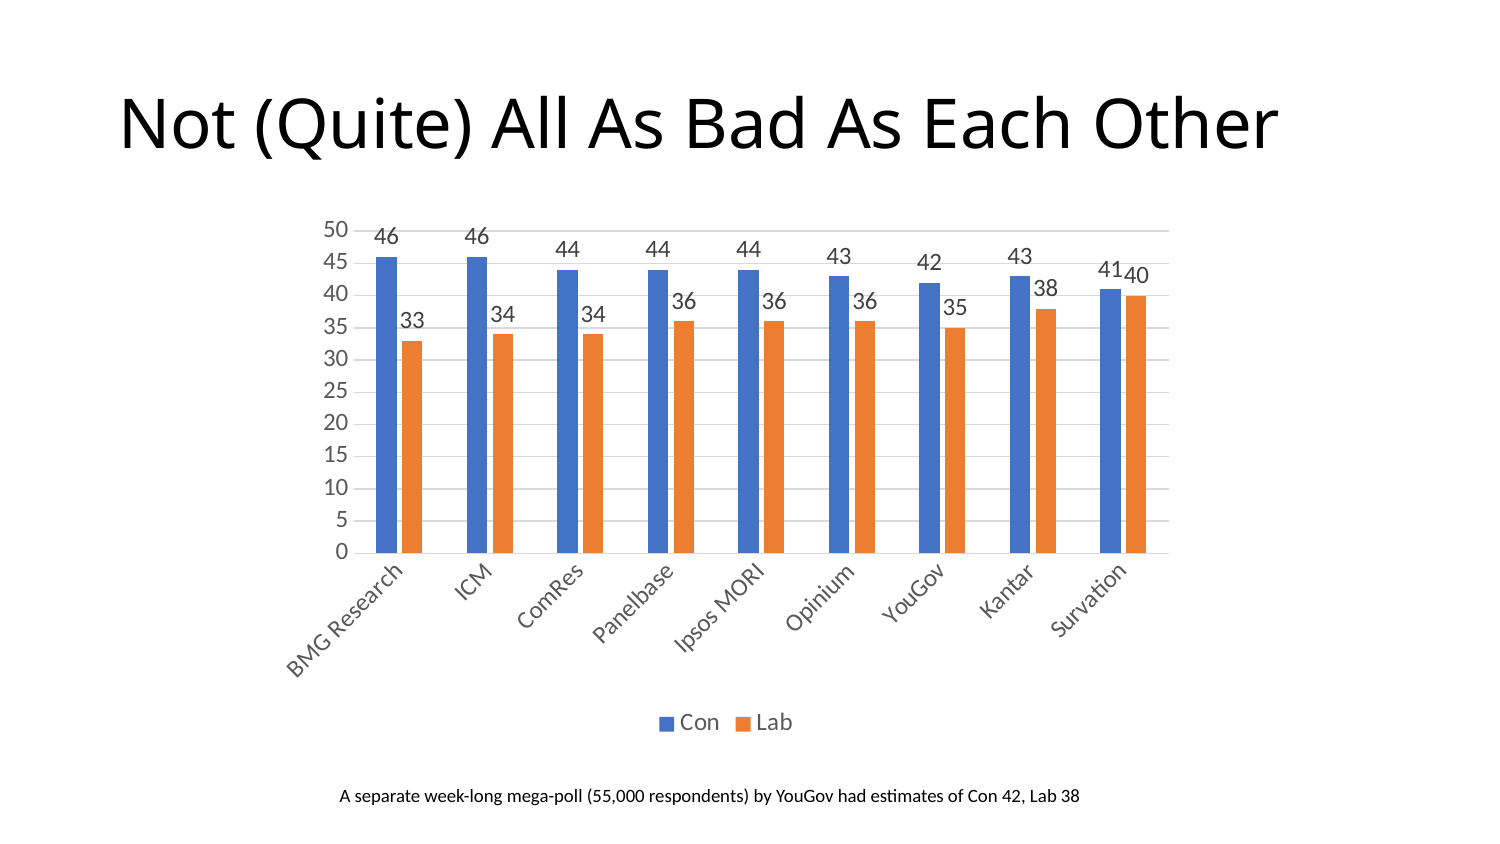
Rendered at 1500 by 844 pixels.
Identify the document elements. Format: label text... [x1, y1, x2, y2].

title Not (Quite) All As Bad As Each Other [103, 44, 1397, 208]
text_box A separate week-long mega-poll (55,000 respondents) by YouGov had estimates of Con 42, Lab 38 [324, 776, 1164, 814]
chart [264, 207, 1187, 743]
